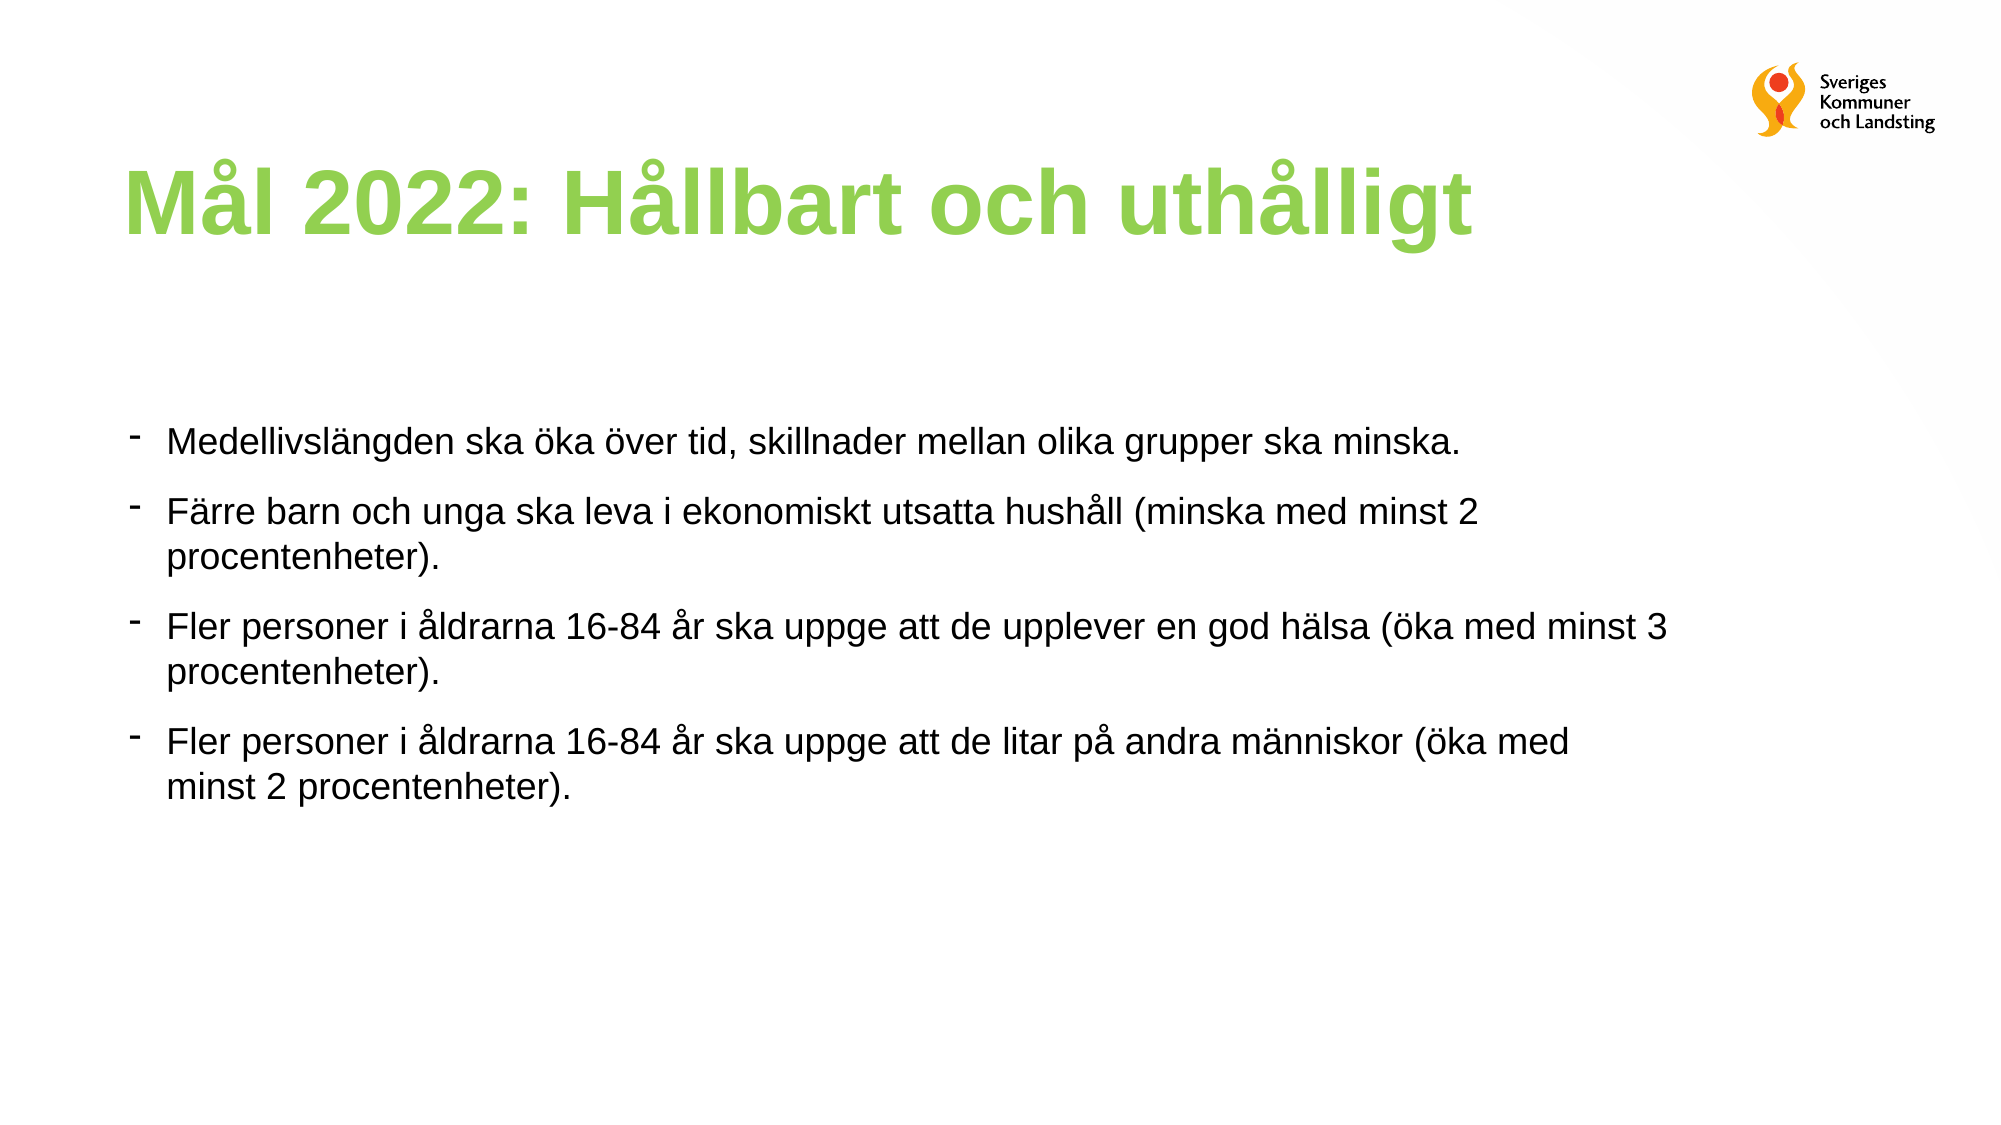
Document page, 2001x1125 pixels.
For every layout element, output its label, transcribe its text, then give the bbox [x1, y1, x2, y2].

list Medellivslängden ska öka över tid, skillnader mellan olika grupper ska minska. Färre barn och unga ska leva i ekonomiskt utsatta hushåll (minska med minst 2 procentenheter). Fler personer i åldrarna 16-84 år ska uppge att de upplever en god hälsa (öka med minst 3 procentenheter). Fler personer i åldrarna 16-84 år ska uppge att de litar på andra människor (öka med minst 2 procentenheter). [108, 409, 1686, 1023]
title Mål 2022: Hållbart och uthålligt [108, 143, 1686, 346]
